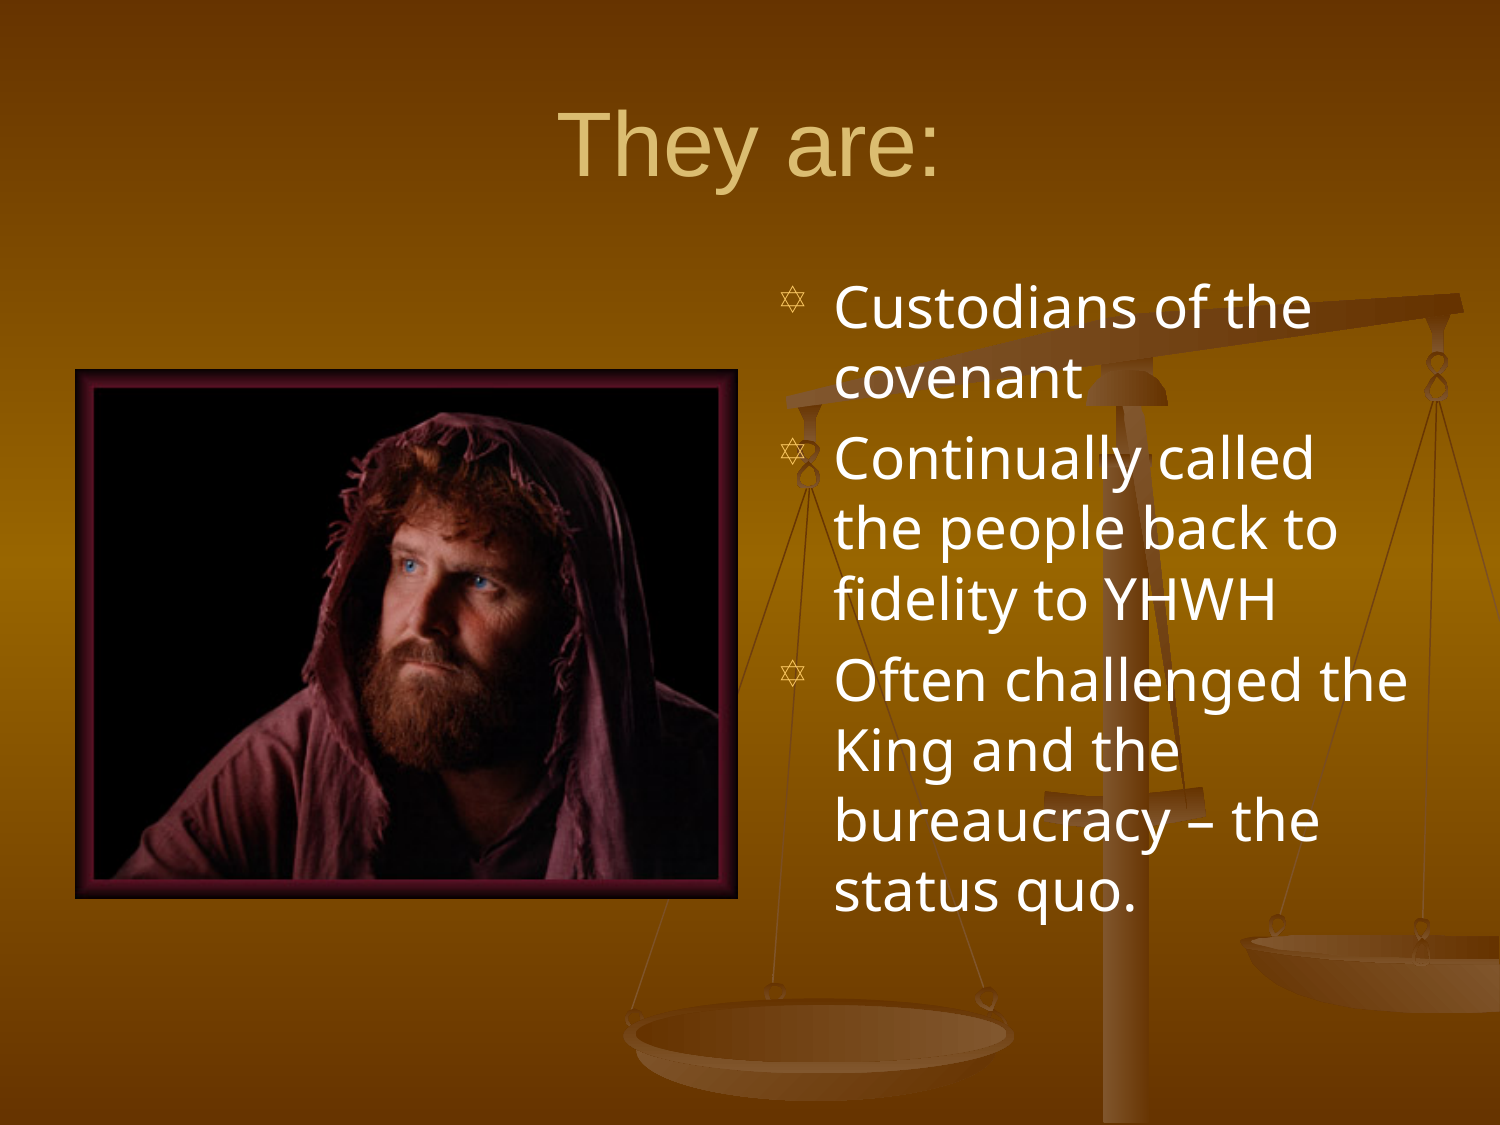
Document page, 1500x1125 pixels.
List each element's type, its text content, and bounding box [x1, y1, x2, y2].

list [74, 369, 738, 899]
title They are: [74, 45, 1426, 234]
list Custodians of the covenant Continually called the people back to fidelity to YHWH Often challenged the King and the bureaucracy – the status quo. [762, 262, 1426, 1006]
